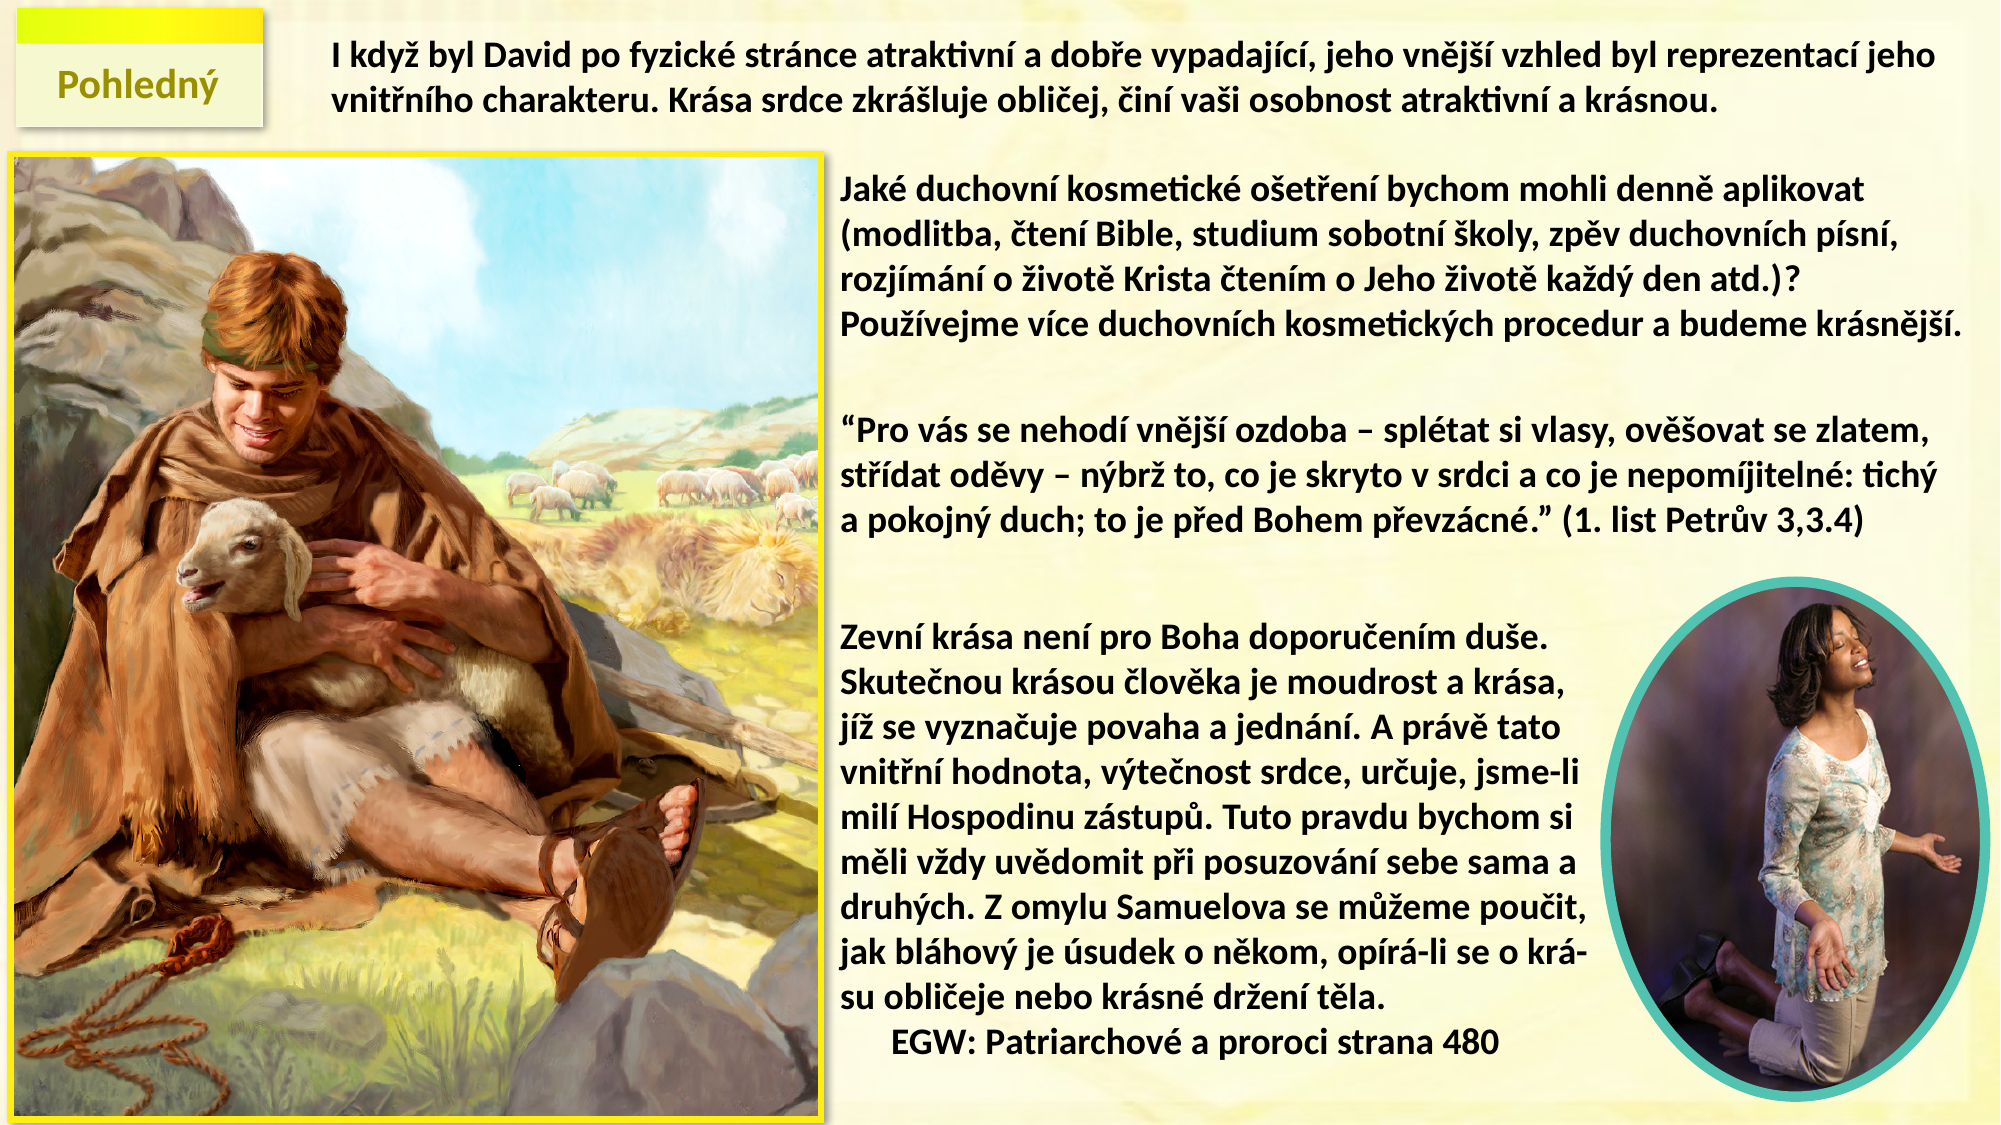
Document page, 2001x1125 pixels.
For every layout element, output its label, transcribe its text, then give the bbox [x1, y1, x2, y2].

text_box “Pro vás se nehodí vnější ozdoba – splétat si vlasy, ověšovat se zlatem, střídat oděvy – nýbrž to, co je skryto v srdci a co je nepomíjitelné: tichý a pokojný duch; to je před Bohem převzácné.” (1. list Petrův 3,3.4) [825, 397, 1957, 548]
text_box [13, 8, 263, 127]
picture [13, 157, 819, 1117]
text_box Jaké duchovní kosmetické ošetření bychom mohli denně aplikovat (modlitba, čtení Bible, studium sobotní školy, zpěv duchovních písní, rozjímání o životě Krista čtením o Jeho životě každý den atd.)? Používejme více duchovních kosmetických procedur a budeme krásnější. [834, 157, 1987, 352]
text_box Zevní krása není pro Boha doporučením duše. Skutečnou krásou člověka je moudrost a krása, jíž se vyznačuje povaha a jednání. A právě tato vnitřní hodnota, výtečnost srdce, určuje, jsme-li milí Hospodinu zástupů. Tuto pravdu bychom si měli vždy uvědomit při posuzování sebe sama a druhých. Z omylu Samuelova se můžeme poučit, jak bláhový je úsudek o někom, opírá-li se o krá-su obličeje nebo krásné držení těla. EGW: Patriarchové a proroci strana 480 [834, 604, 1605, 1070]
picture [1605, 581, 1986, 1097]
text_box I když byl David po fyzické stránce atraktivní a dobře vypadající, jeho vnější vzhled byl reprezentací jeho vnitřního charakteru. Krása srdce zkrášluje obličej, činí vaši osobnost atraktivní a krásnou. [316, 22, 2000, 128]
